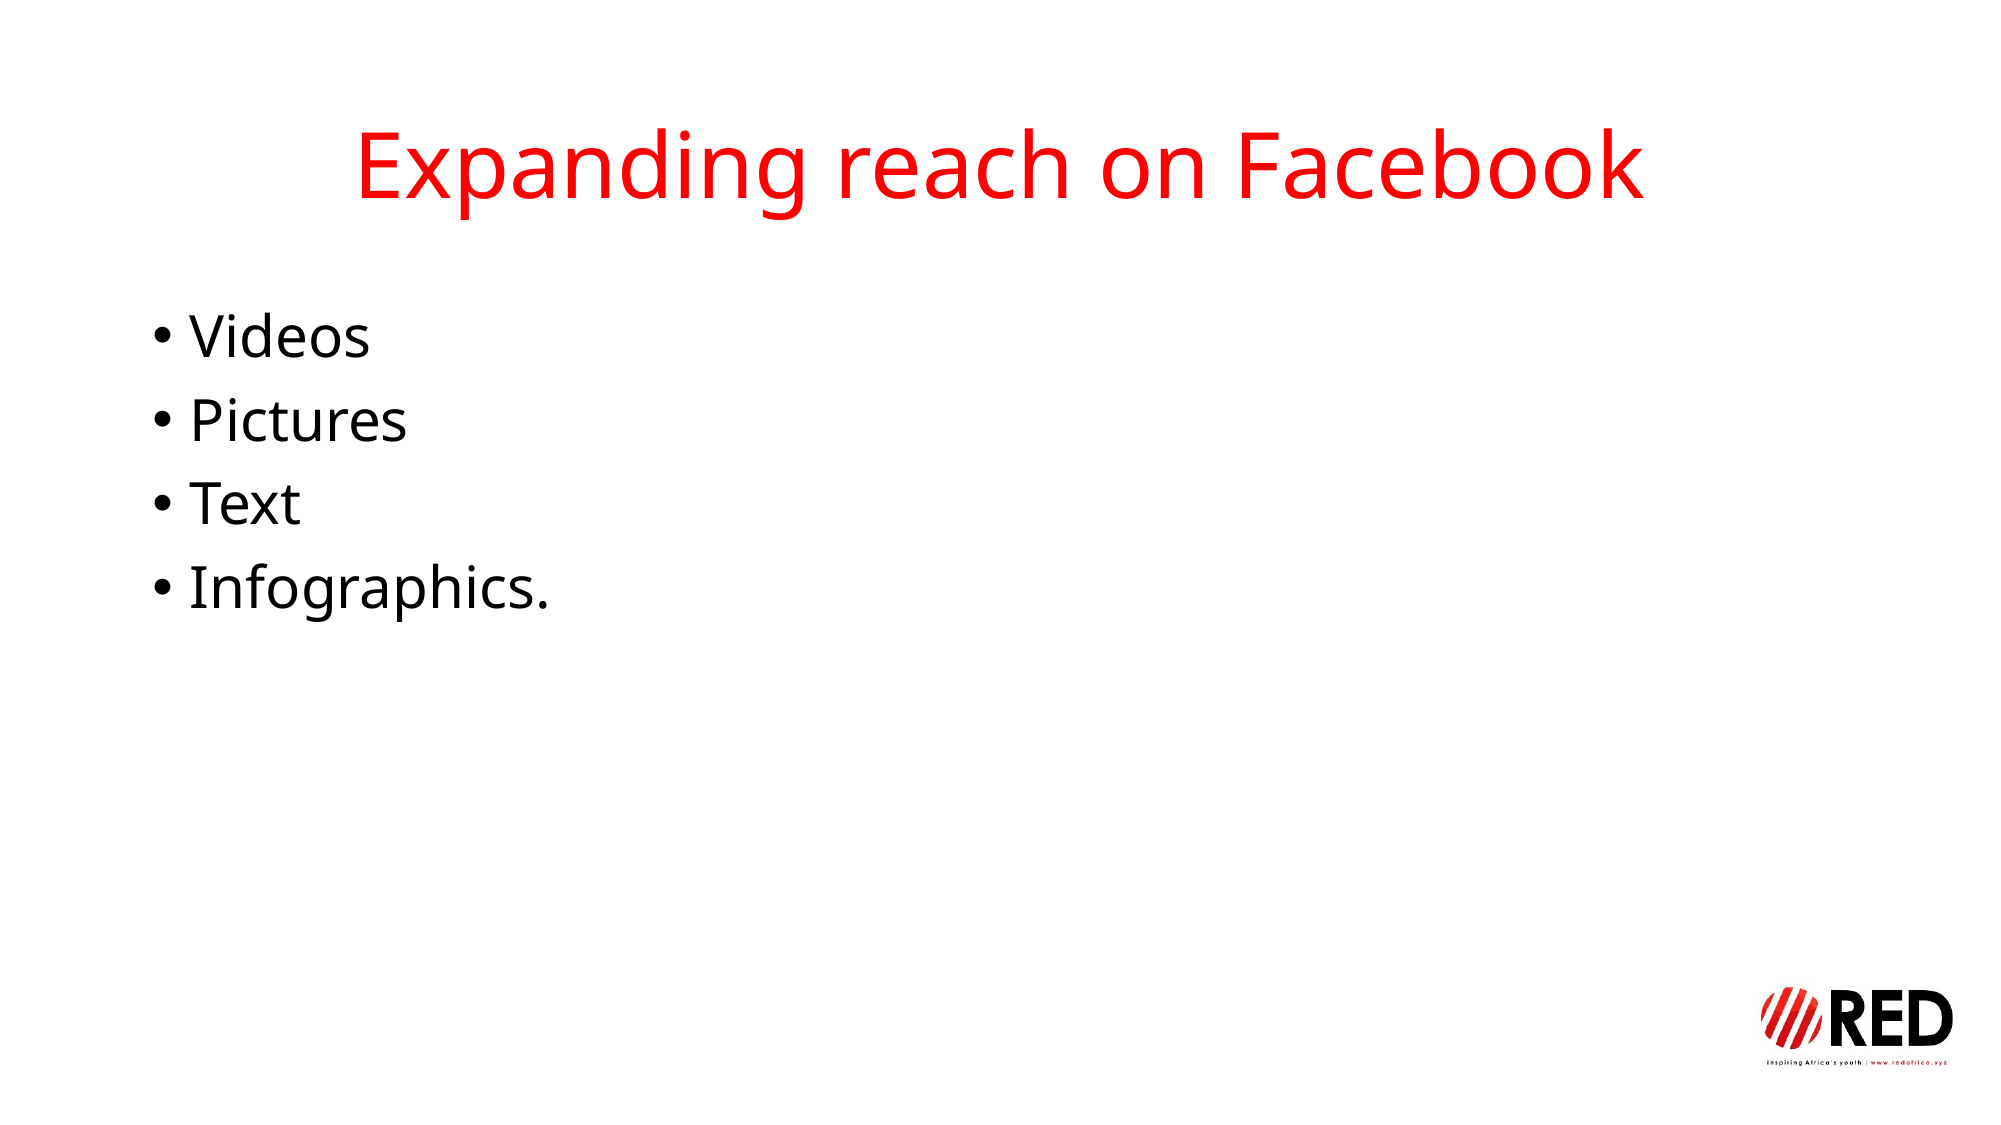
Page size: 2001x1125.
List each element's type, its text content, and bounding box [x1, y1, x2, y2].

picture [1713, 925, 2000, 1125]
list Videos Pictures Text Infographics. [137, 299, 1863, 1014]
title Expanding reach on Facebook [137, 59, 1863, 278]
